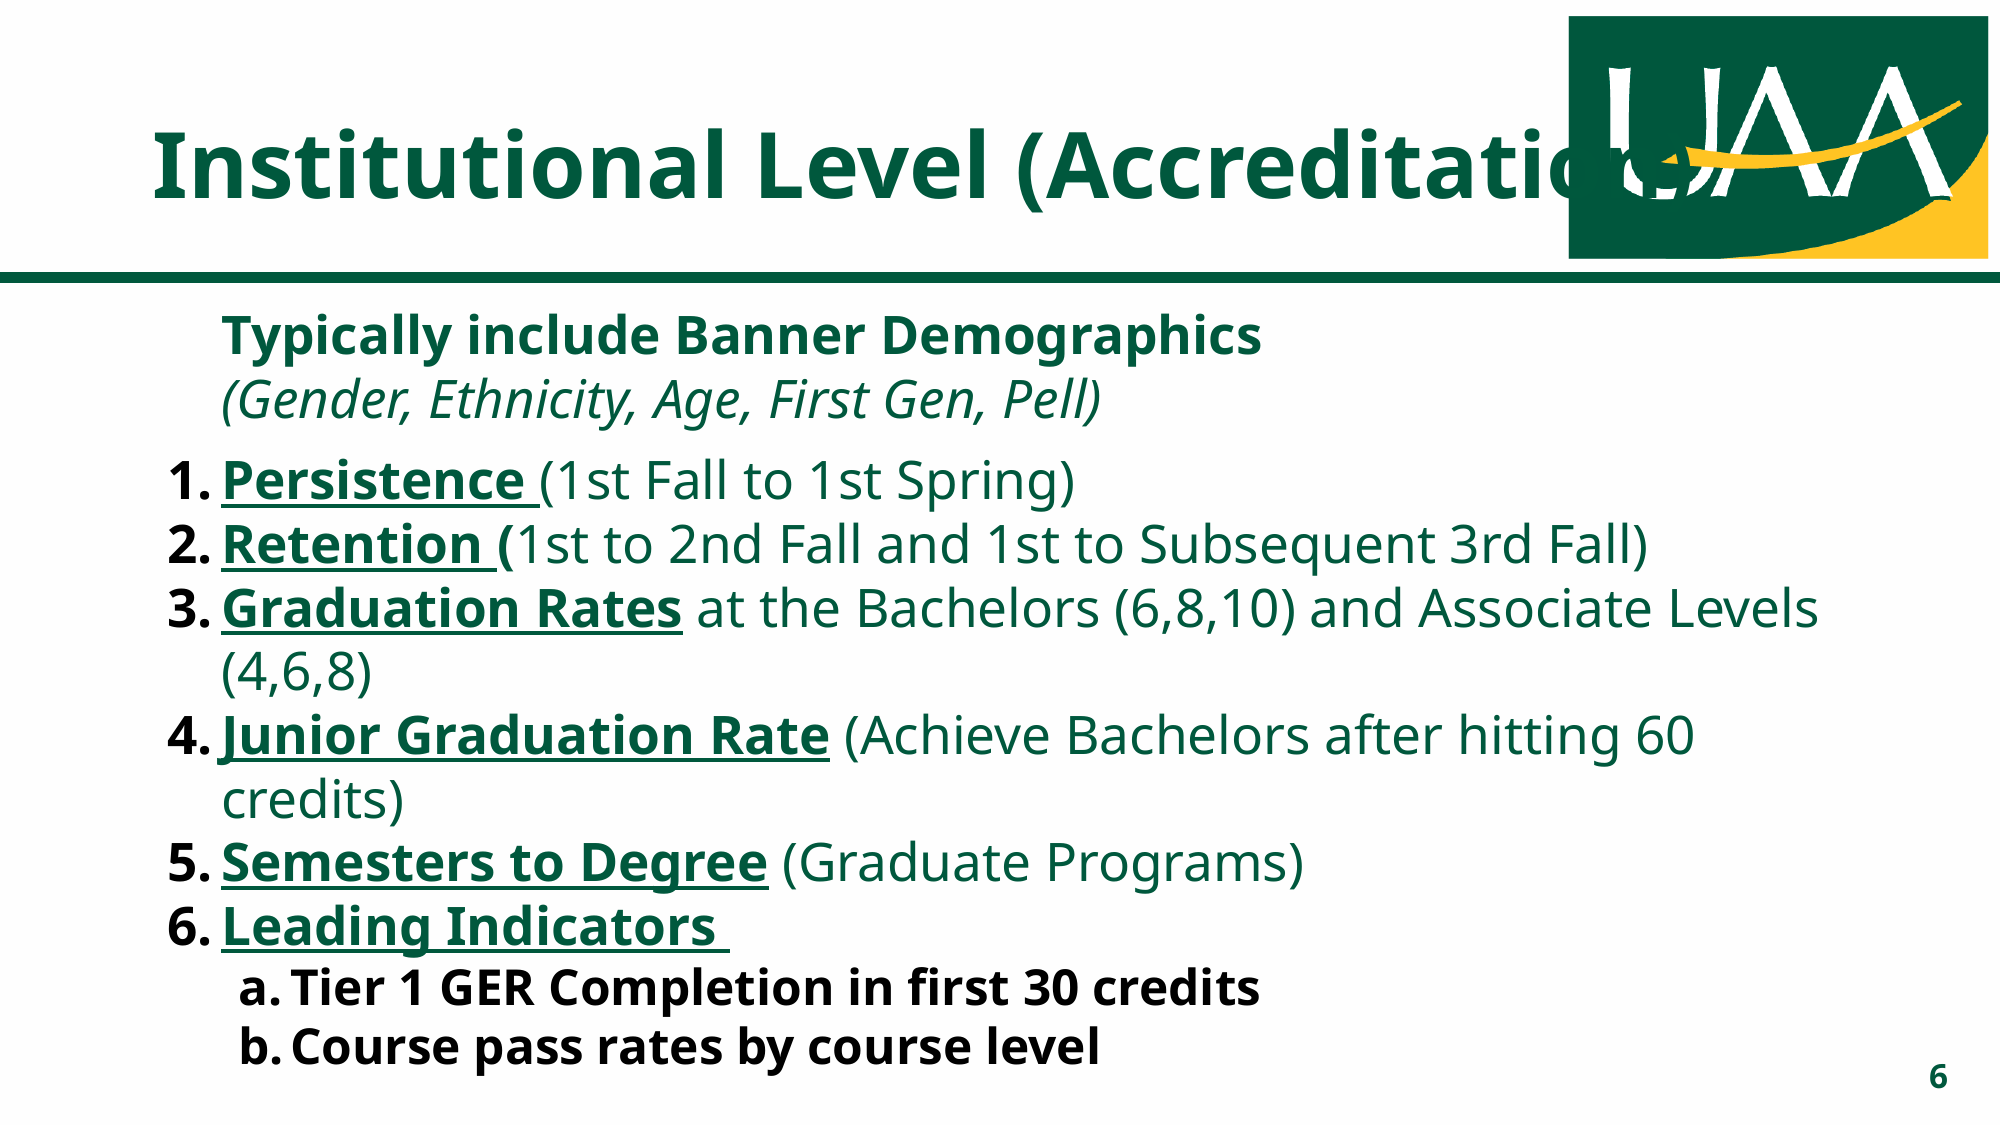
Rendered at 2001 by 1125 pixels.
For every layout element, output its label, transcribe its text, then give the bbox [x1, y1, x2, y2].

title Institutional Level (Accreditation) [137, 59, 1863, 278]
picture [1549, 0, 2000, 278]
slide_number 6 [1881, 1048, 1964, 1108]
list Typically include Banner Demographics (Gender, Ethnicity, Age, First Gen, Pell) Persistence (1st Fall to 1st Spring) Retention (1st to 2nd Fall and 1st to Subsequent 3rd Fall) Graduation Rates at the Bachelors (6,8,10) and Associate Levels (4,6,8) Junior Graduation Rate (Achieve Bachelors after hitting 60 credits) Semesters to Degree (Graduate Programs) Leading Indicators Tier 1 GER Completion in first 30 credits Course pass rates by course level [137, 294, 1863, 1087]
